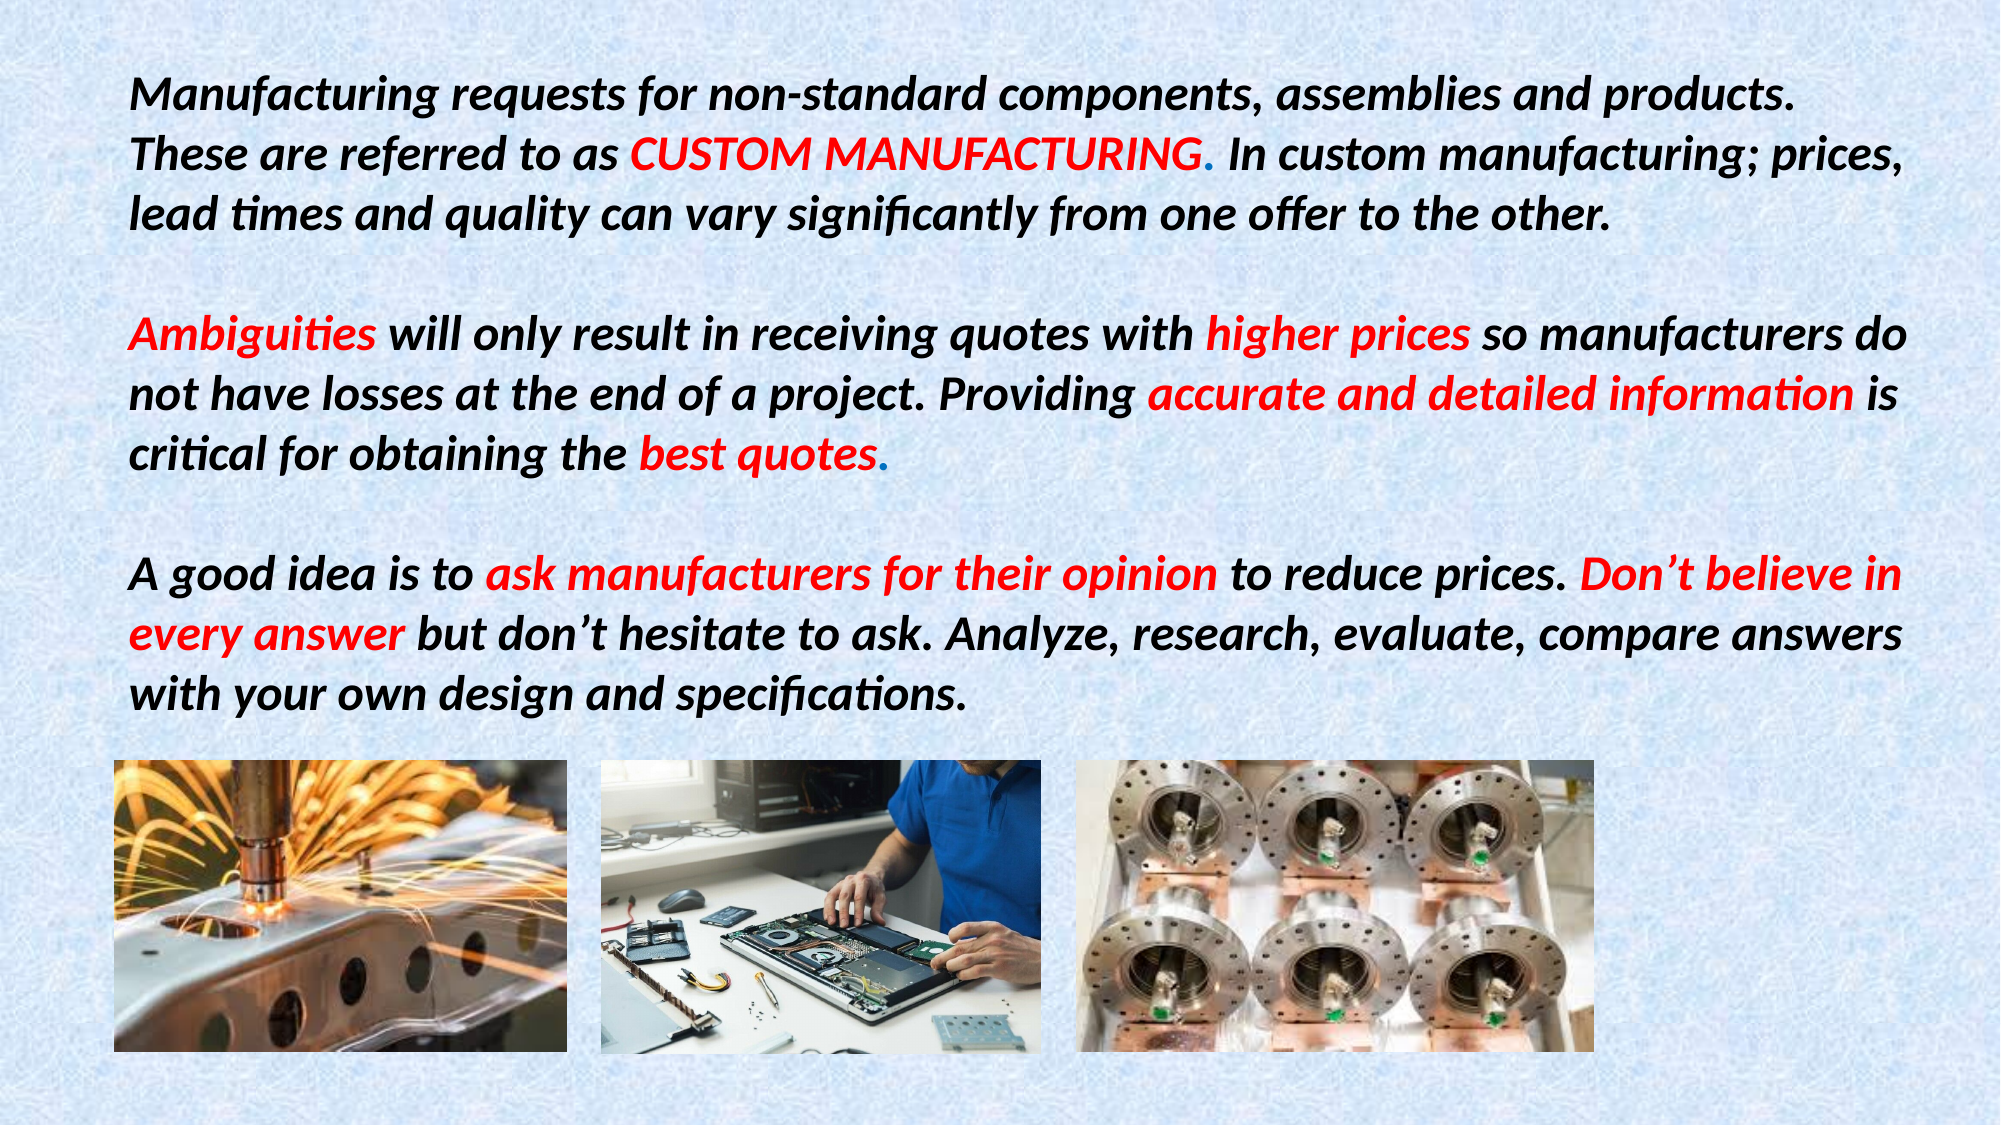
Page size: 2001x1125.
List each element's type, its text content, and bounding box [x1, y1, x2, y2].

text_box Manufacturing requests for non-standard components, assemblies and products. These are referred to as CUSTOM MANUFACTURING. In custom manufacturing; prices, lead times and quality can vary significantly from one offer to the other. Ambiguities will only result in receiving quotes with higher prices so manufacturers do not have losses at the end of a project. Providing accurate and detailed information is critical for obtaining the best quotes. A good idea is to ask manufacturers for their opinion to reduce prices. Don’t believe in every answer but don’t hesitate to ask. Analyze, research, evaluate, compare answers with your own design and specifications. [114, 53, 1944, 728]
picture [0, 0, 2001, 1125]
